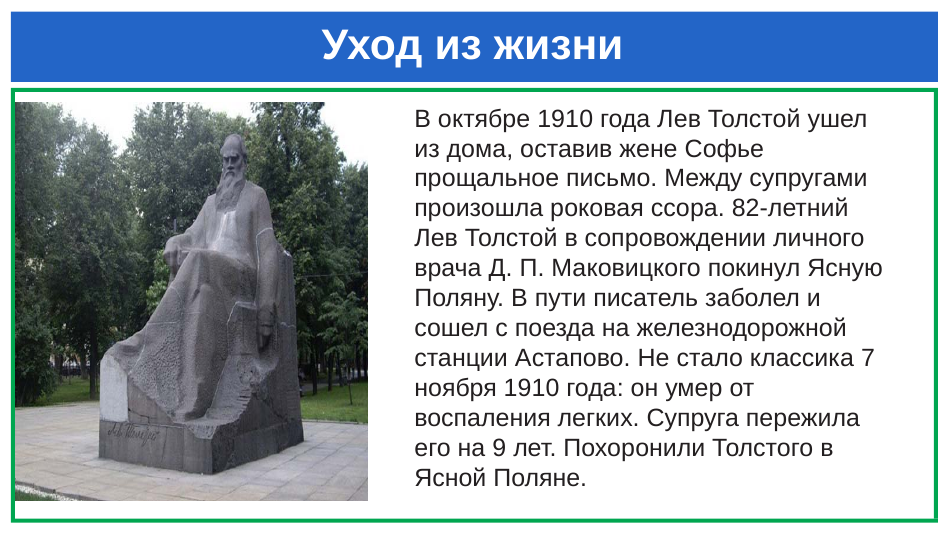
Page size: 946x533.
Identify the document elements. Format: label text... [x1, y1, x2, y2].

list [15, 101, 368, 501]
title Уход из жизни [49, 16, 897, 69]
list В октябре 1910 года Лев Толстой ушел из дома, оставив жене Софье прощальное письмо. Между супругами произошла роковая ссора. 82-летний Лев Толстой в сопровождении личного врача Д. П. Маковицкого покинул Ясную Поляну. В пути писатель заболел и сошел с поезда на железнодорожной станции Астапово. Не стало классика 7 ноября 1910 года: он умер от воспаления легких. Супруга пережила его на 9 лет. Похоронили Толстого в Ясной Поляне. [414, 102, 899, 501]
